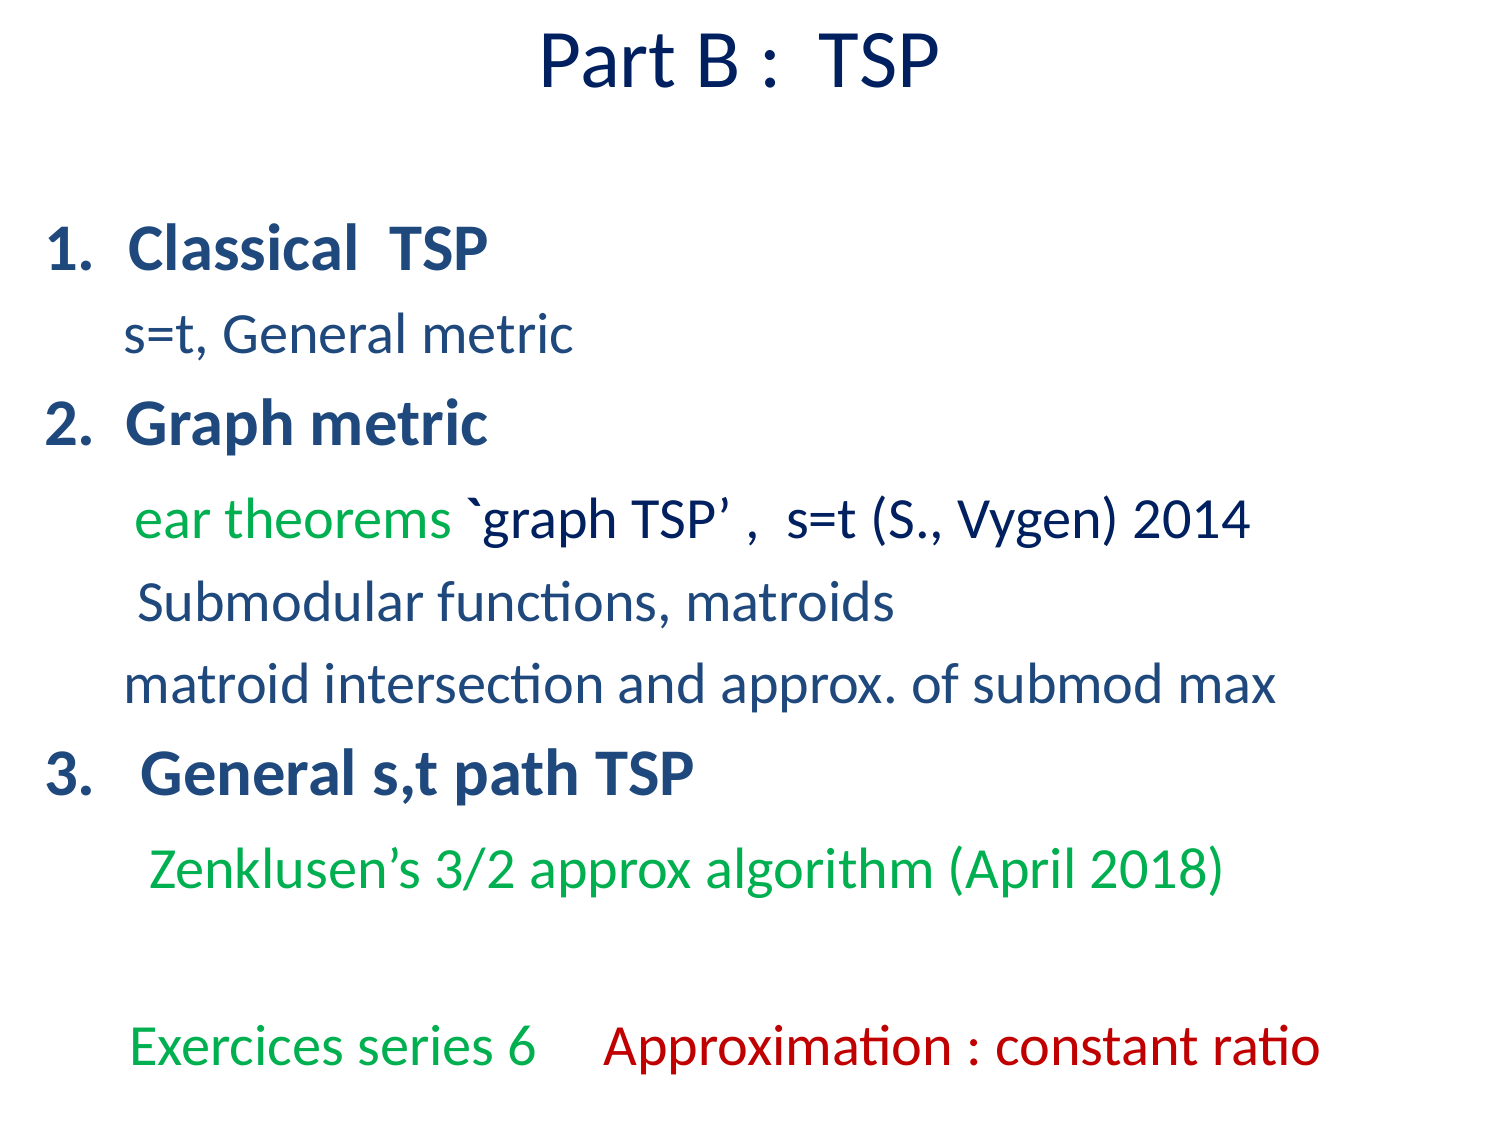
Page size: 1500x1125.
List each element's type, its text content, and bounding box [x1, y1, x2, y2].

text_box Exercices series 6 Approximation : constant ratio [113, 999, 1368, 1094]
text_box Classical TSP s=t, General metric 2. Graph metric ear theorems `graph TSP’ , s=t (S., Vygen) 2014 Submodular functions, matroids matroid intersection and approx. of submod max 3. General s,t path TSP Zenklusen’s 3/2 approx algorithm (April 2018) [29, 196, 1483, 965]
title Part B : TSP [64, 0, 1415, 148]
